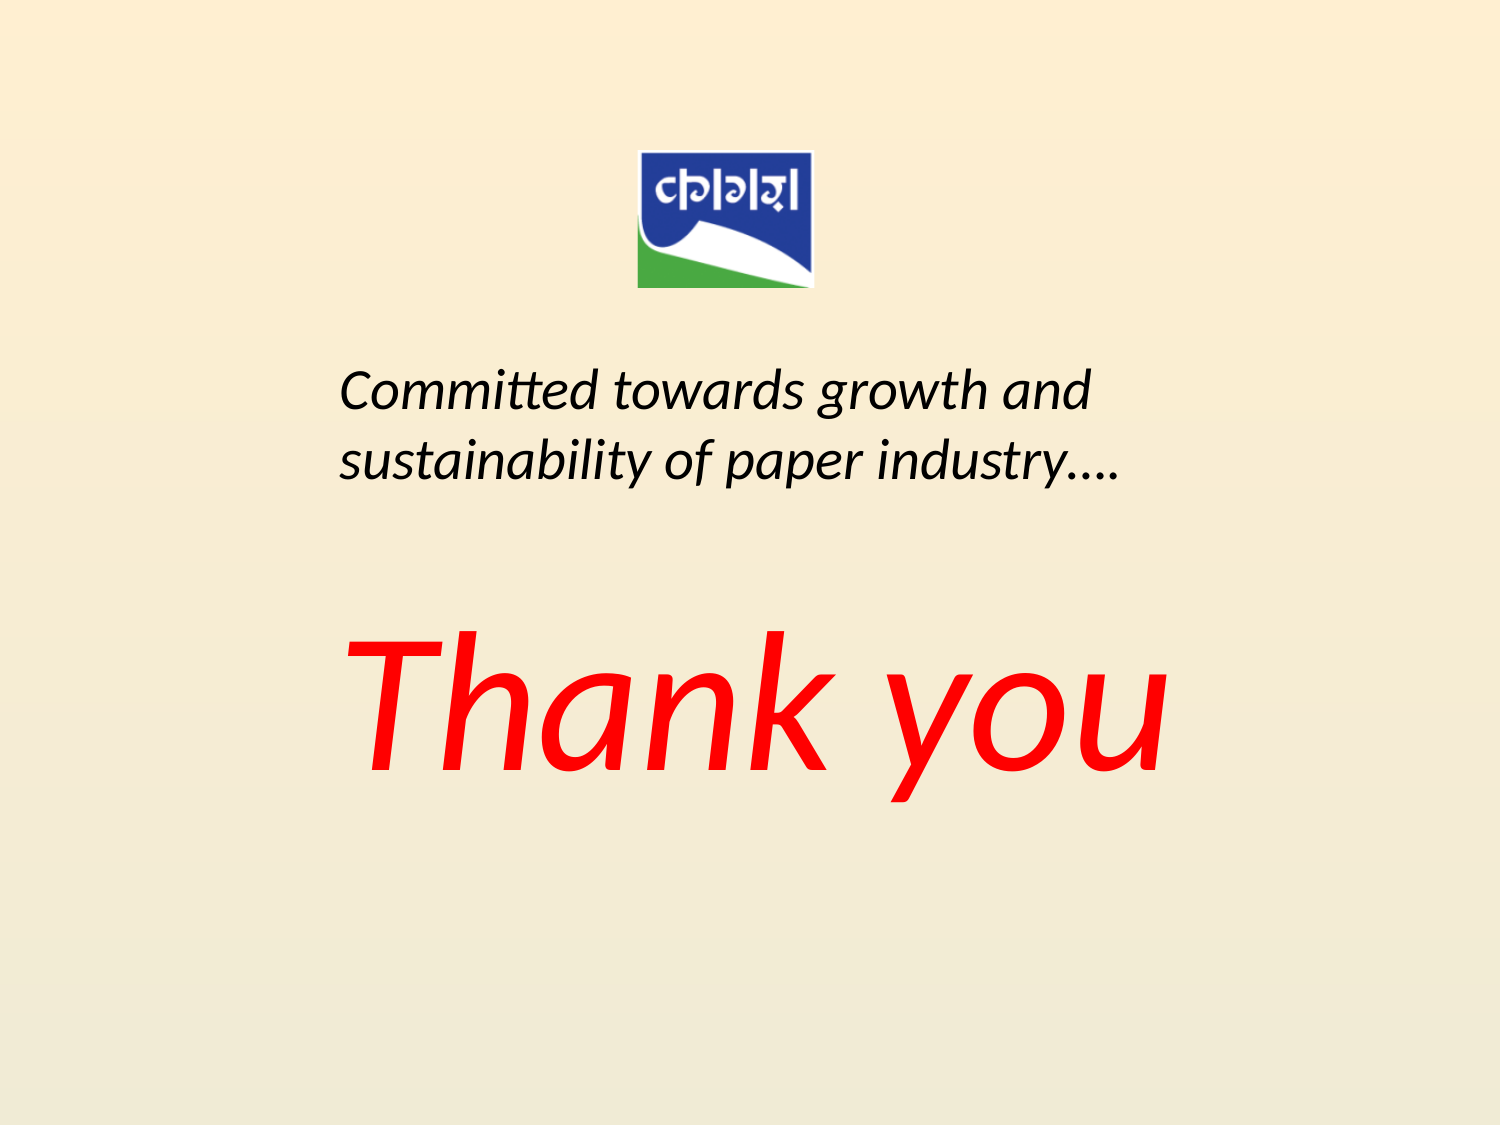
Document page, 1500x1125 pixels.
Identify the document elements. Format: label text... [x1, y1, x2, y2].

text_box Committed towards growth and sustainability of paper industry…. [324, 343, 1400, 499]
list Thank you [112, 562, 1400, 1125]
picture [637, 149, 815, 288]
